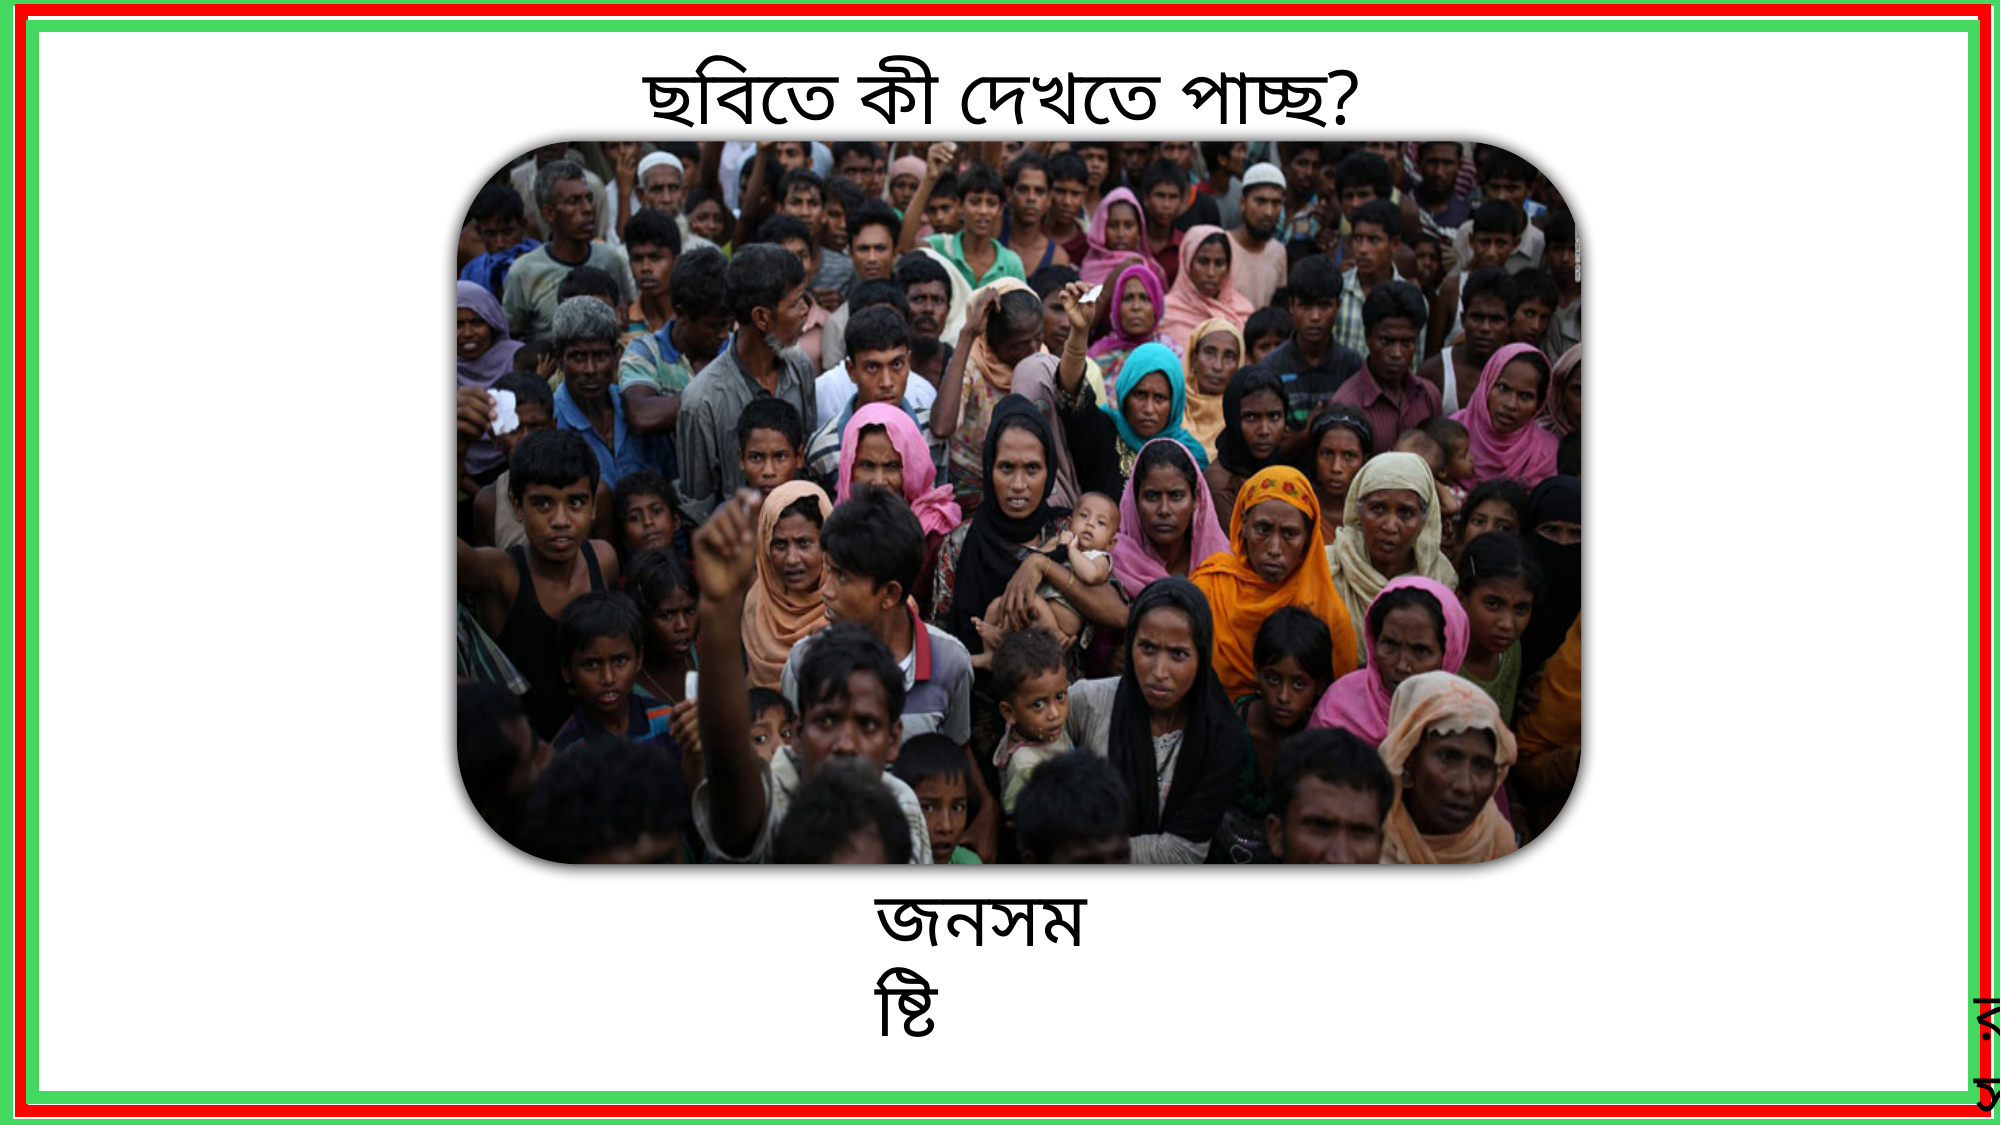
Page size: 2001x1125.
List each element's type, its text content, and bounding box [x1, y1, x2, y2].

text_box ছবিতে কী দেখতে পাচ্ছ? [611, 64, 1393, 125]
text_box রাষ্ট্রের প্রথম উপাদান হলো জনসমষ্টি। জনসমষ্টি বলতে রাজনৈতিকভাবে সংগঠিত জনগনকে বোঝায়। [1959, 966, 2000, 1125]
text_box জনসমষ্টি [861, 865, 1106, 1059]
picture [457, 141, 1582, 865]
